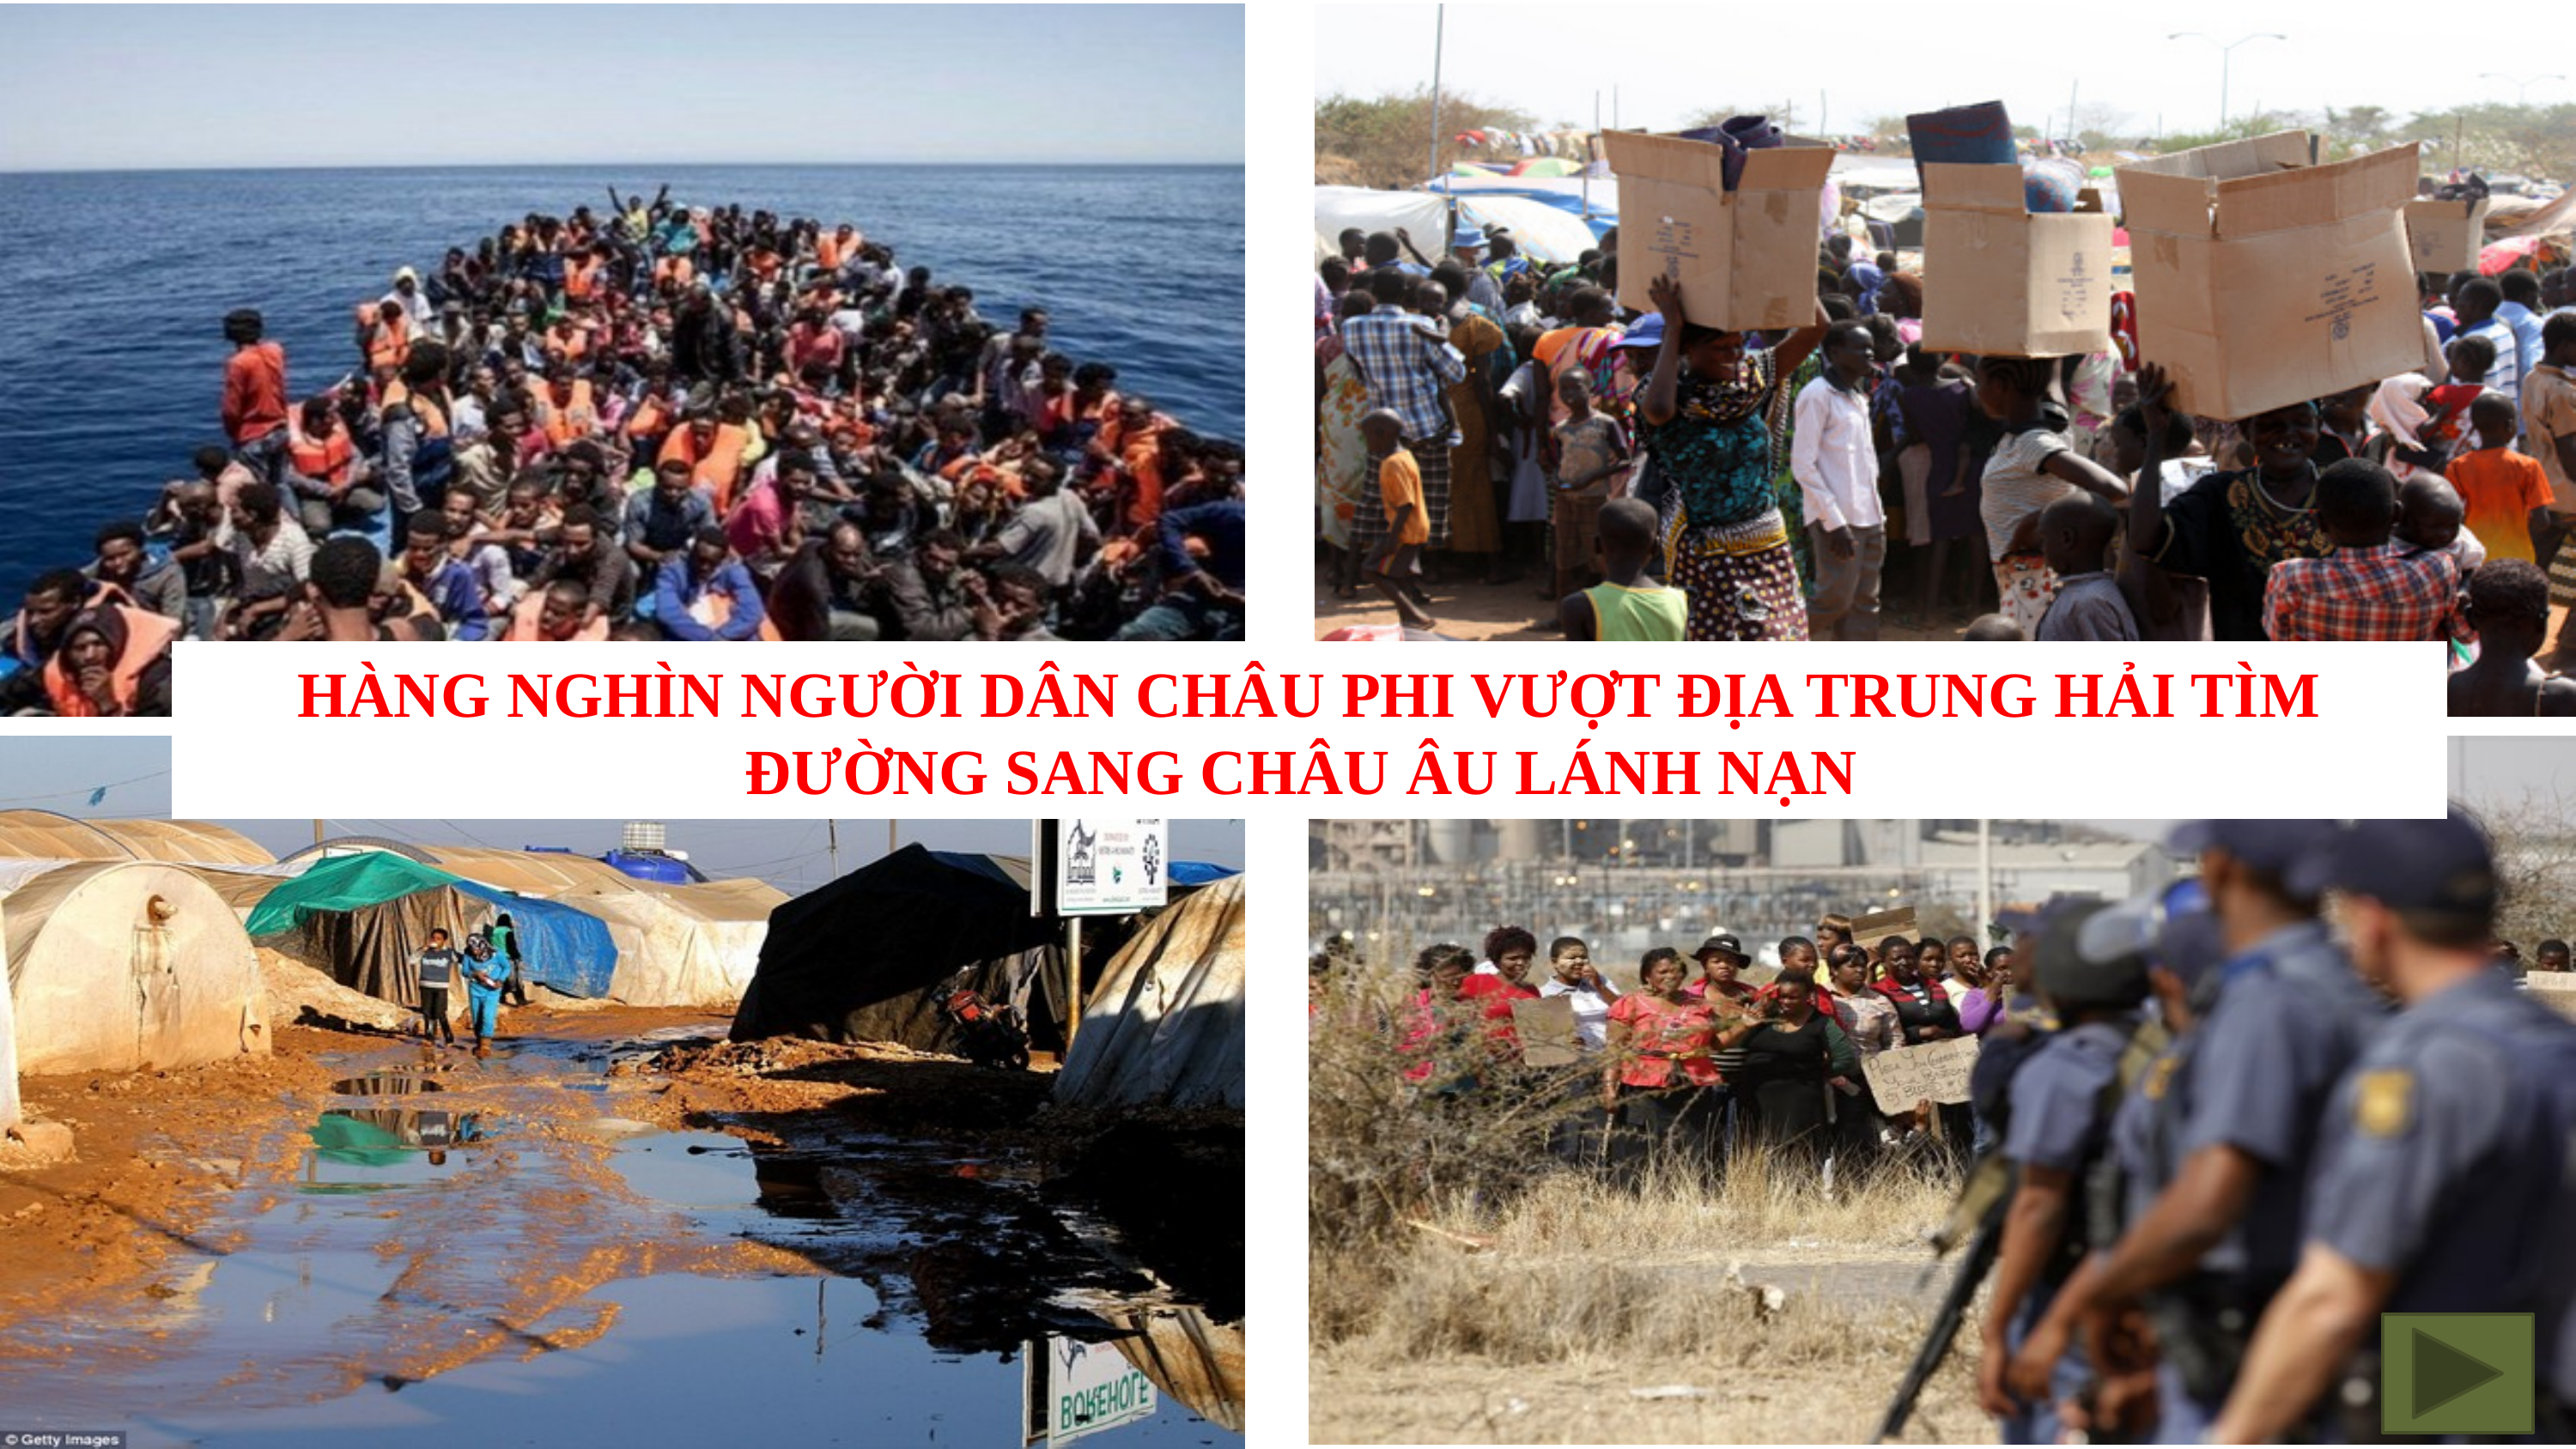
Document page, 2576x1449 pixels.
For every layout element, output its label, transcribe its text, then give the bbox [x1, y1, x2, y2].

picture [1309, 736, 2576, 1445]
picture [0, 736, 1246, 1449]
picture [0, 3, 1246, 717]
text_box HÀNG NGHÌN NGƯỜI DÂN CHÂU PHI VƯỢT ĐỊA TRUNG HẢI TÌM ĐƯỜNG SANG CHÂU ÂU LÁNH NẠN [172, 641, 2447, 819]
picture [1314, 3, 2576, 717]
